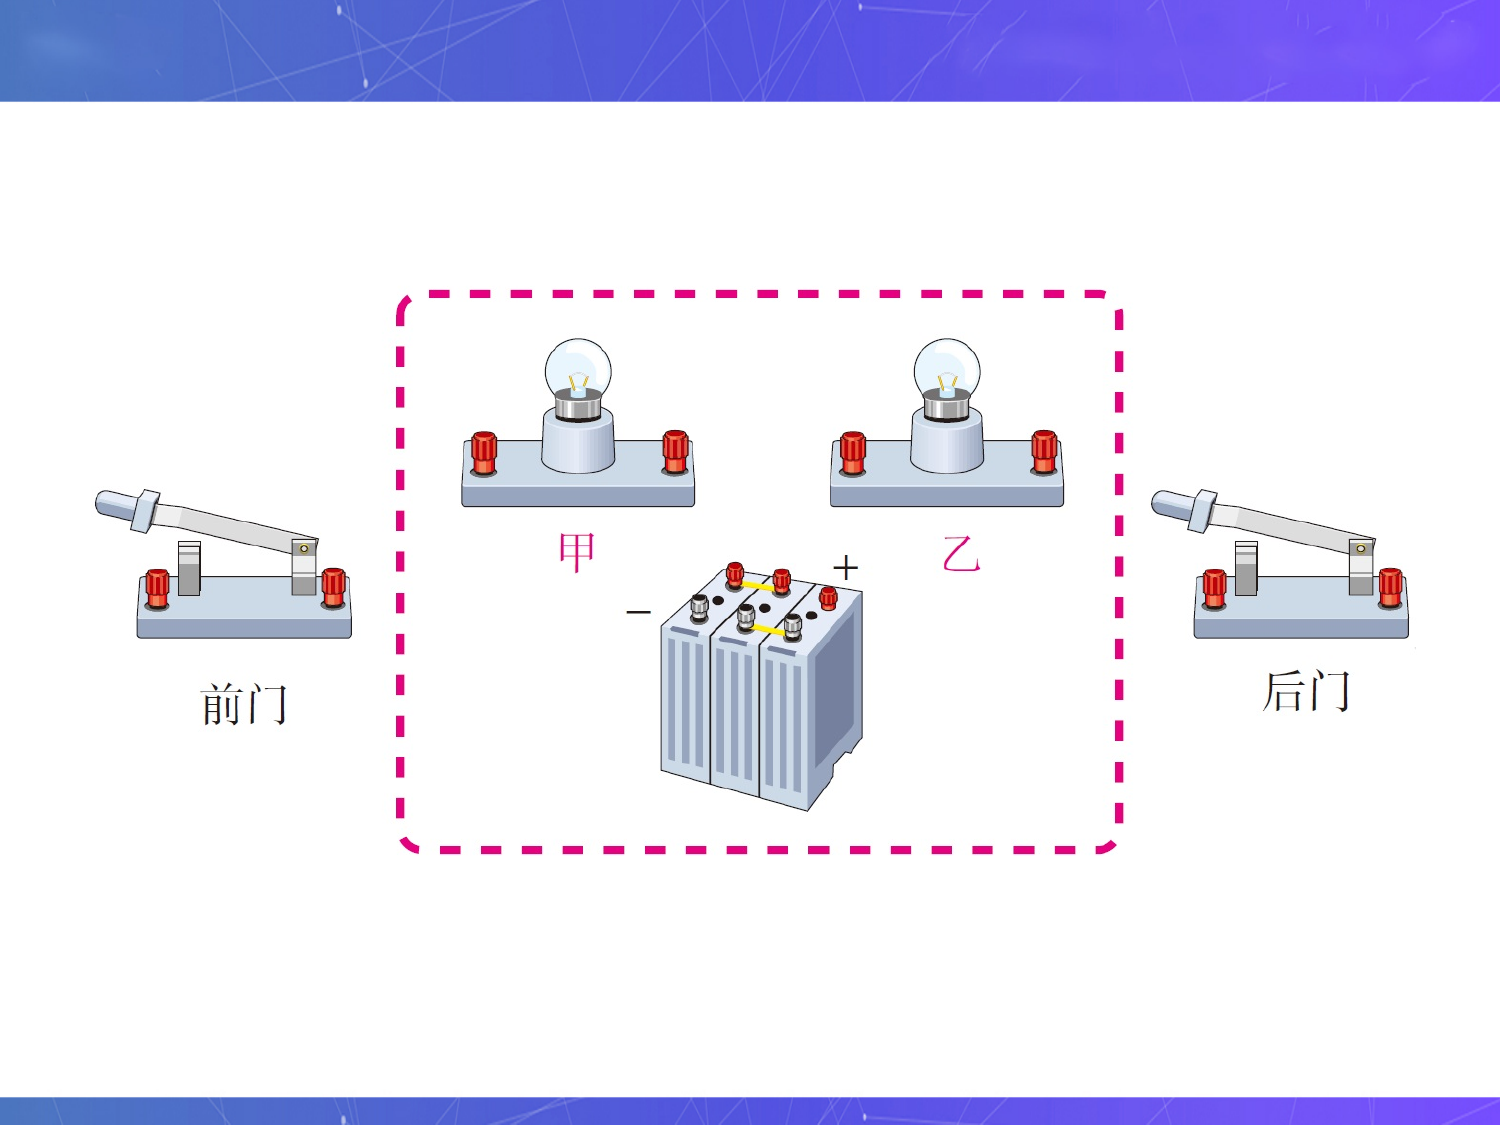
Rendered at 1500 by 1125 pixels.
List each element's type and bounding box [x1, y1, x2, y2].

picture [0, 0, 1500, 1125]
list [74, 255, 1425, 885]
